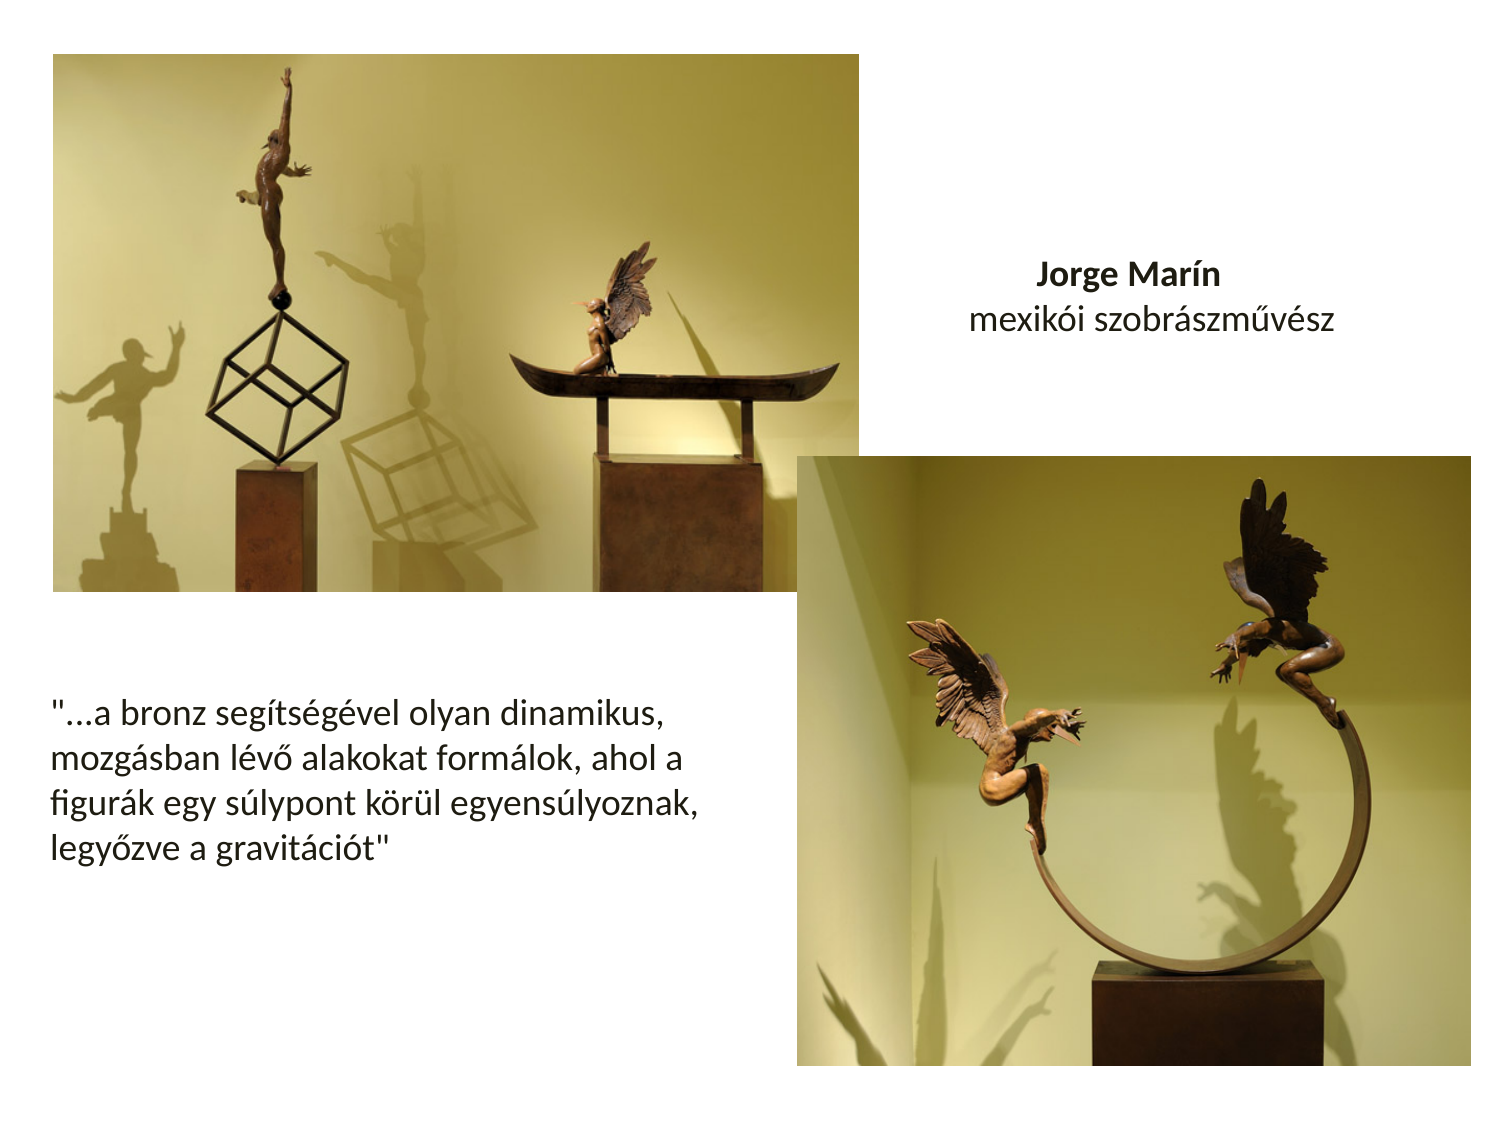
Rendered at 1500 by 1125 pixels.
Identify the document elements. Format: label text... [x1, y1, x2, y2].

text_box Jorge Marín mexikói szobrászművész [953, 196, 1350, 346]
picture [52, 54, 1471, 1067]
text_box "...a bronz segítségével olyan dinamikus, mozgásban lévő alakokat formálok, ahol a figurák egy súlypont körül egyensúlyoznak, legyőzve a gravitációt" [35, 680, 786, 876]
